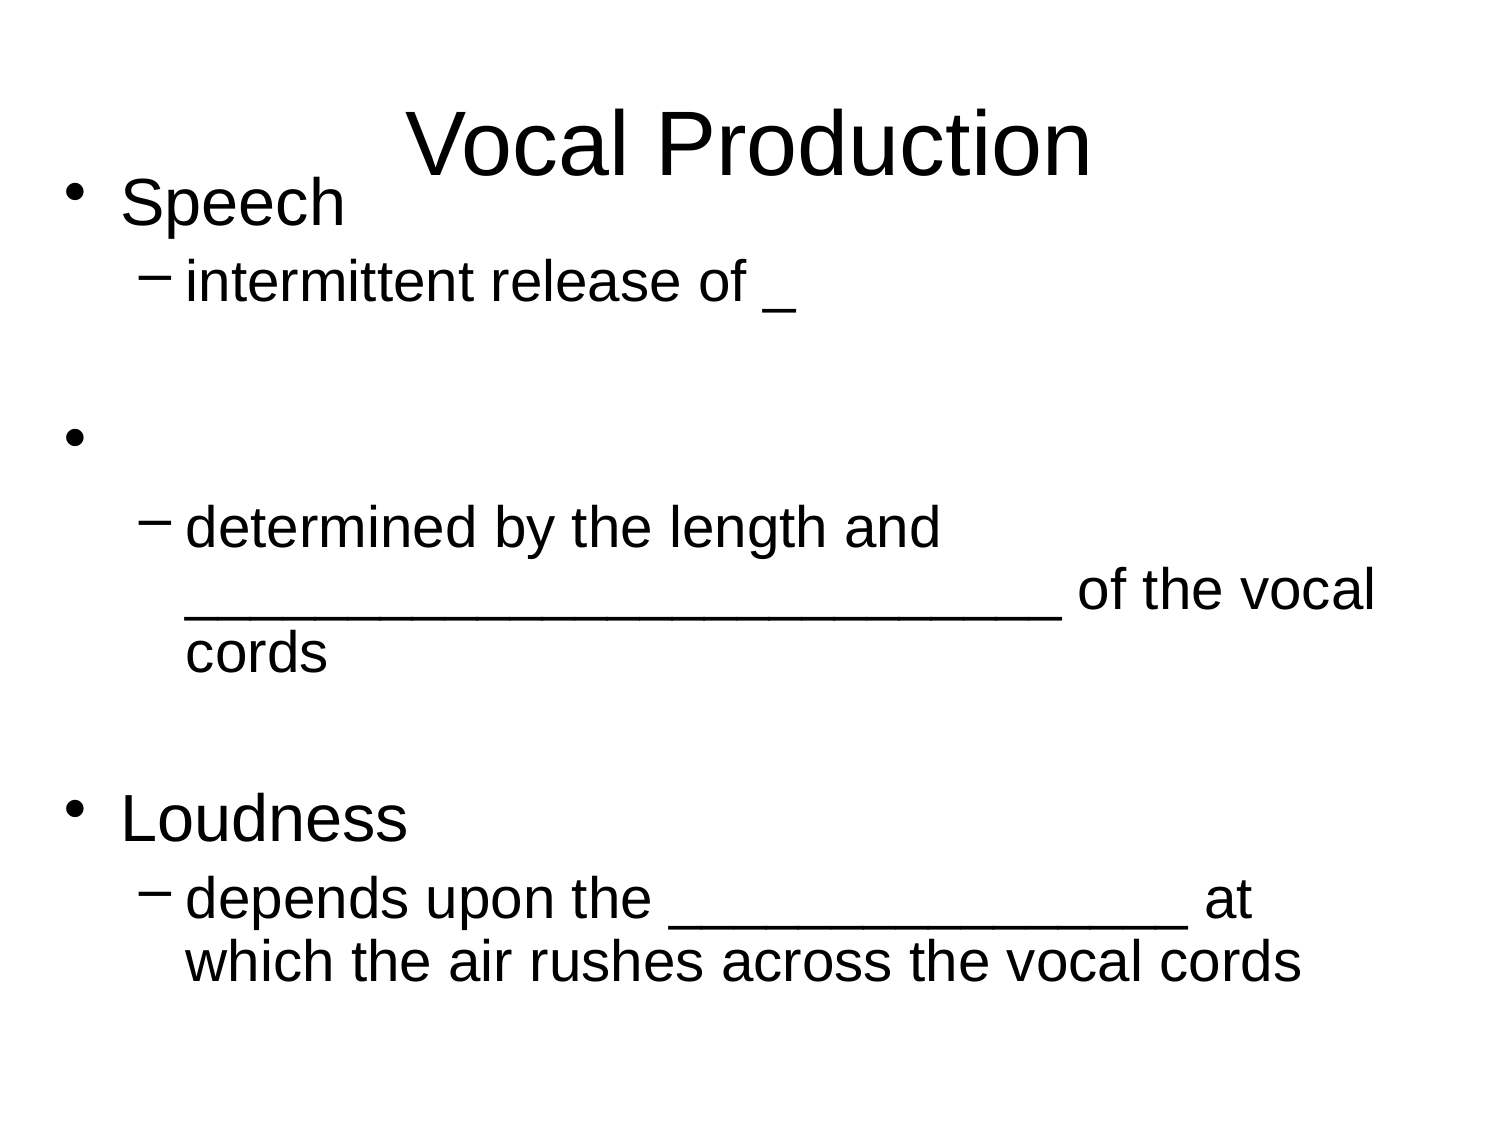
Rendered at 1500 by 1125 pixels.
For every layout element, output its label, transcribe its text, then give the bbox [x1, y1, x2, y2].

title Vocal Production [74, 44, 1426, 233]
list Speech intermittent release of _ determined by the length and ___________________________ of the vocal cords Loudness depends upon the ________________ at which the air rushes across the vocal cords [48, 160, 1406, 1071]
